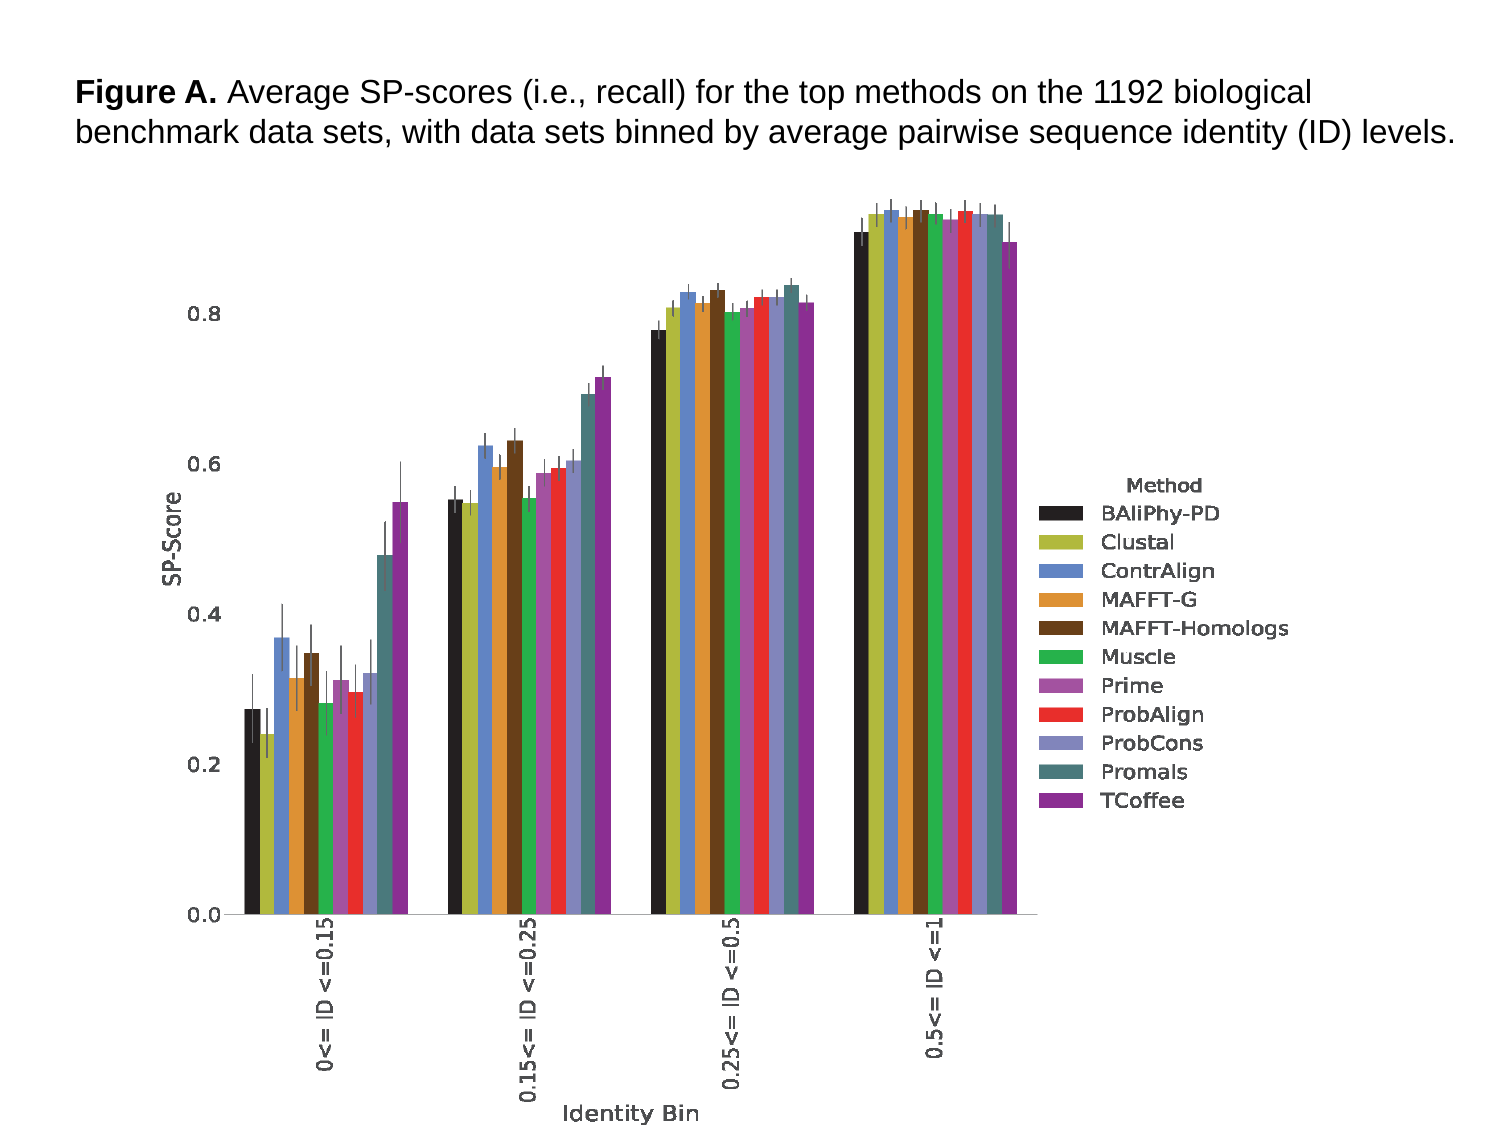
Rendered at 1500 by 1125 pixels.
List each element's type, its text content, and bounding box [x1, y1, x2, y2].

title Figure A. Average SP-scores (i.e., recall) for the top methods on the 1192 biological benchmark data sets, with data sets binned by average pairwise sequence identity (ID) levels. [75, 69, 1463, 171]
picture [162, 199, 1288, 1125]
